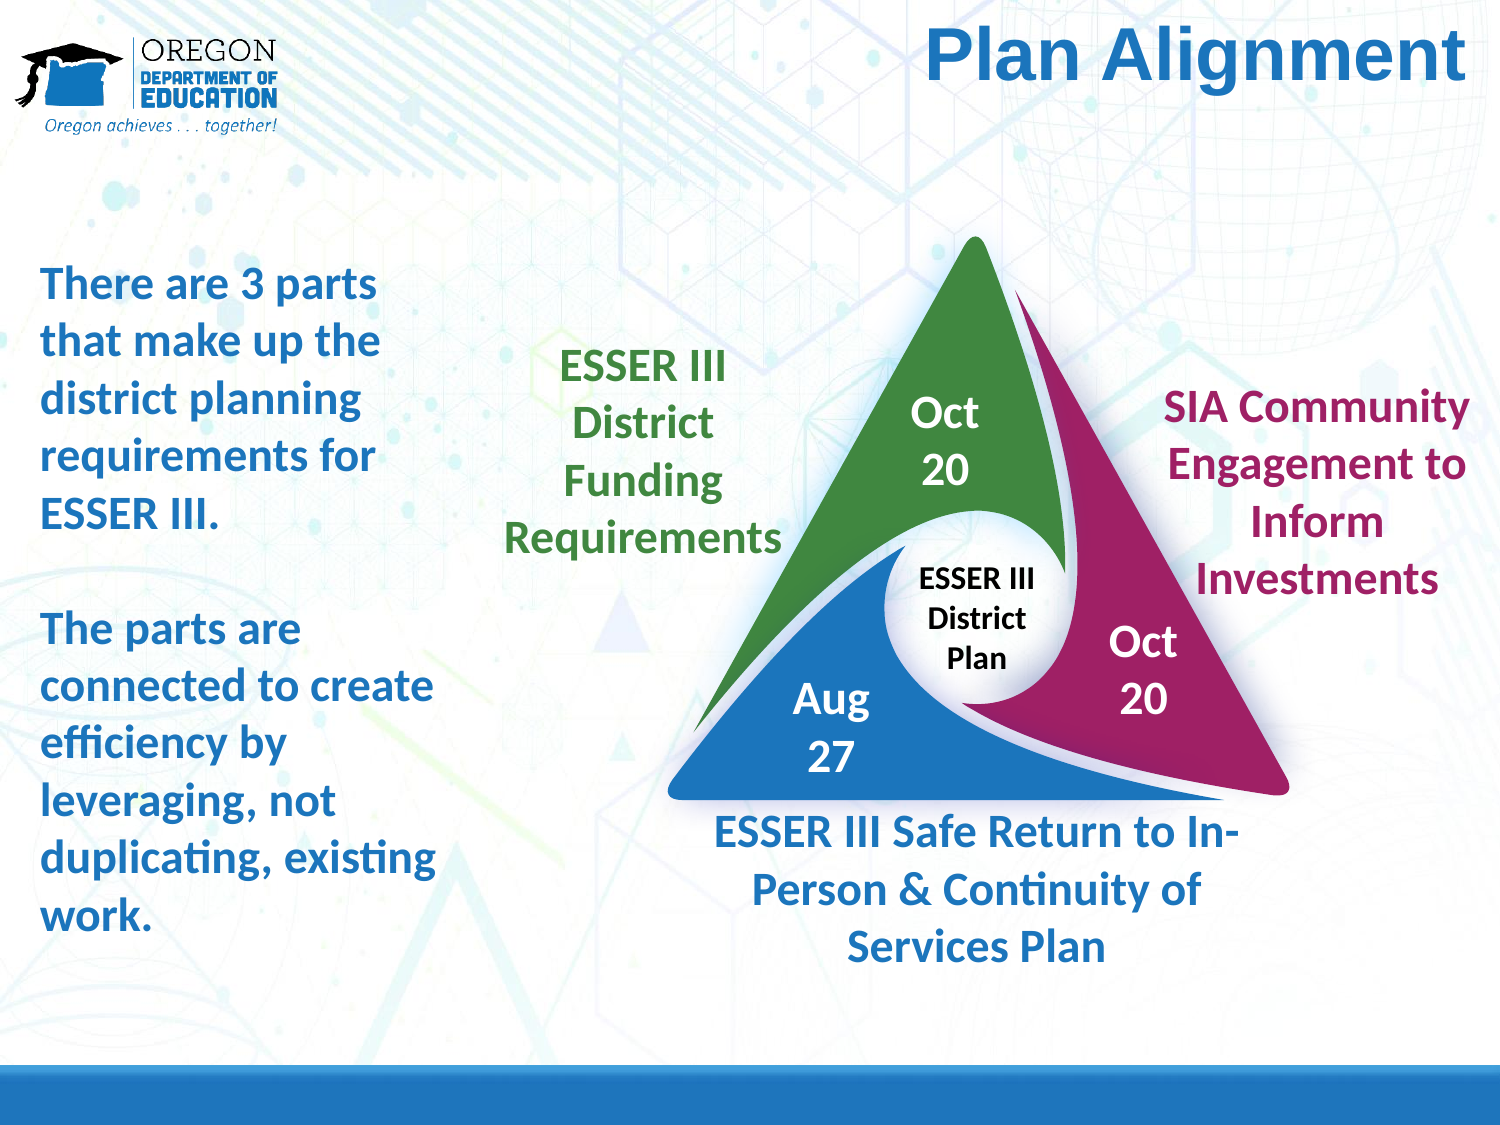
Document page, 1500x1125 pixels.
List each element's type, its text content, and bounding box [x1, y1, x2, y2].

text_box There are 3 parts that make up the district planning requirements for ESSER III. The parts are connected to create efficiency by leveraging, not duplicating, existing work. [24, 236, 486, 1014]
text_box [667, 671, 761, 801]
text_box [778, 548, 901, 652]
text_box ESSER III Safe Return to In-Person & Continuity of Services Plan [690, 785, 1264, 988]
text_box [1084, 647, 1290, 796]
text_box Oct 20 [875, 365, 1016, 511]
text_box [1036, 327, 1145, 594]
title Plan Alignment [308, 18, 1482, 185]
picture [0, 0, 1500, 1125]
text_box [902, 691, 1148, 785]
text_box Oct 20 [1073, 594, 1214, 740]
text_box SIA Community Engagement to Inform Investments [1145, 359, 1490, 620]
text_box Aug 27 [761, 652, 902, 798]
text_box [988, 613, 1073, 737]
text_box ESSER III District Funding Requirements [486, 318, 802, 579]
text_box [713, 406, 971, 696]
text_box [897, 236, 1066, 574]
text_box ESSER III District Plan [901, 541, 1053, 691]
